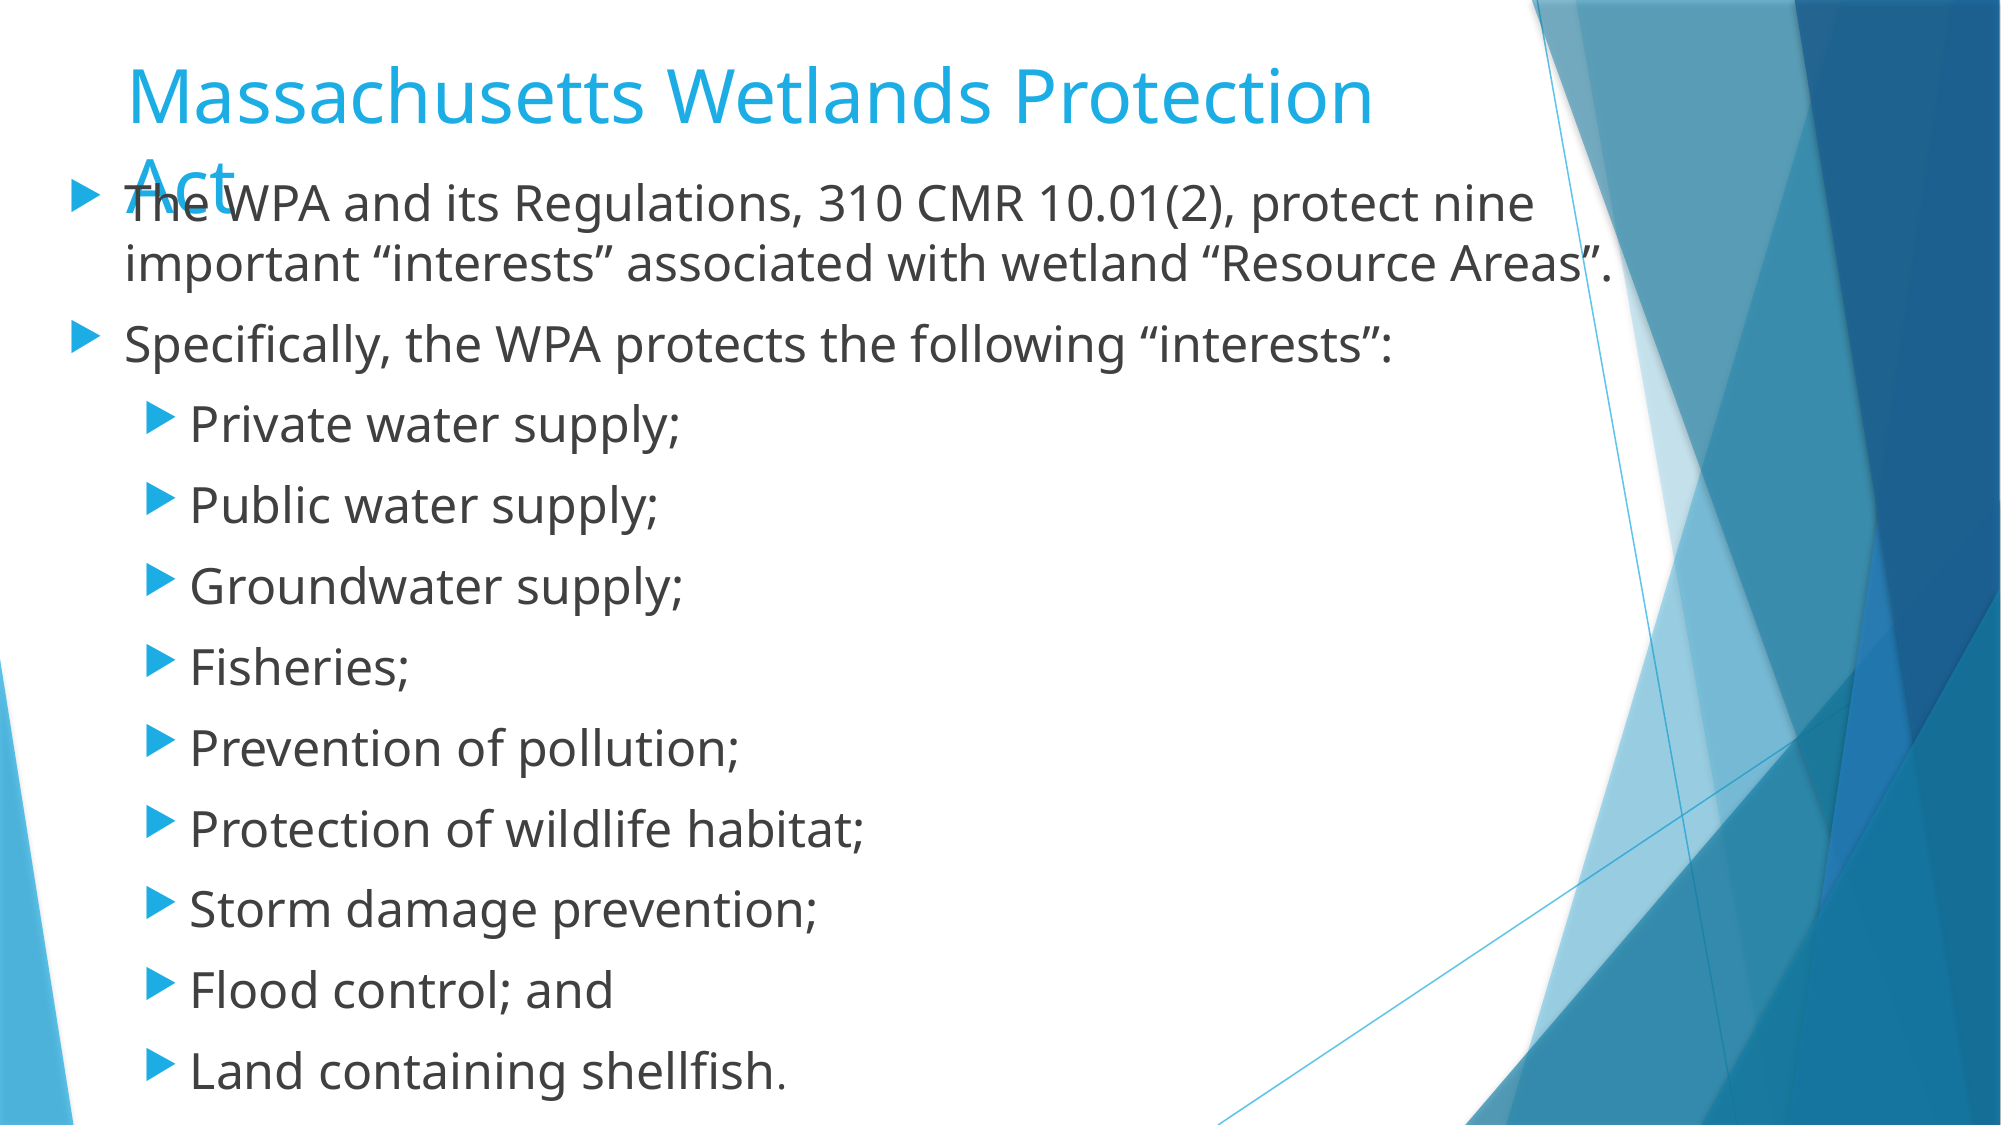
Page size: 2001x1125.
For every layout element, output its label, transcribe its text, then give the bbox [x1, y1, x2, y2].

title Massachusetts Wetlands Protection Act [111, 40, 1522, 163]
list The WPA and its Regulations, 310 CMR 10.01(2), protect nine important “interests” associated with wetland “Resource Areas”. Specifically, the WPA protects the following “interests”: Private water supply; Public water supply; Groundwater supply; Fisheries; Prevention of pollution; Protection of wildlife habitat; Storm damage prevention; Flood control; and Land containing shellfish. [52, 163, 1690, 1098]
